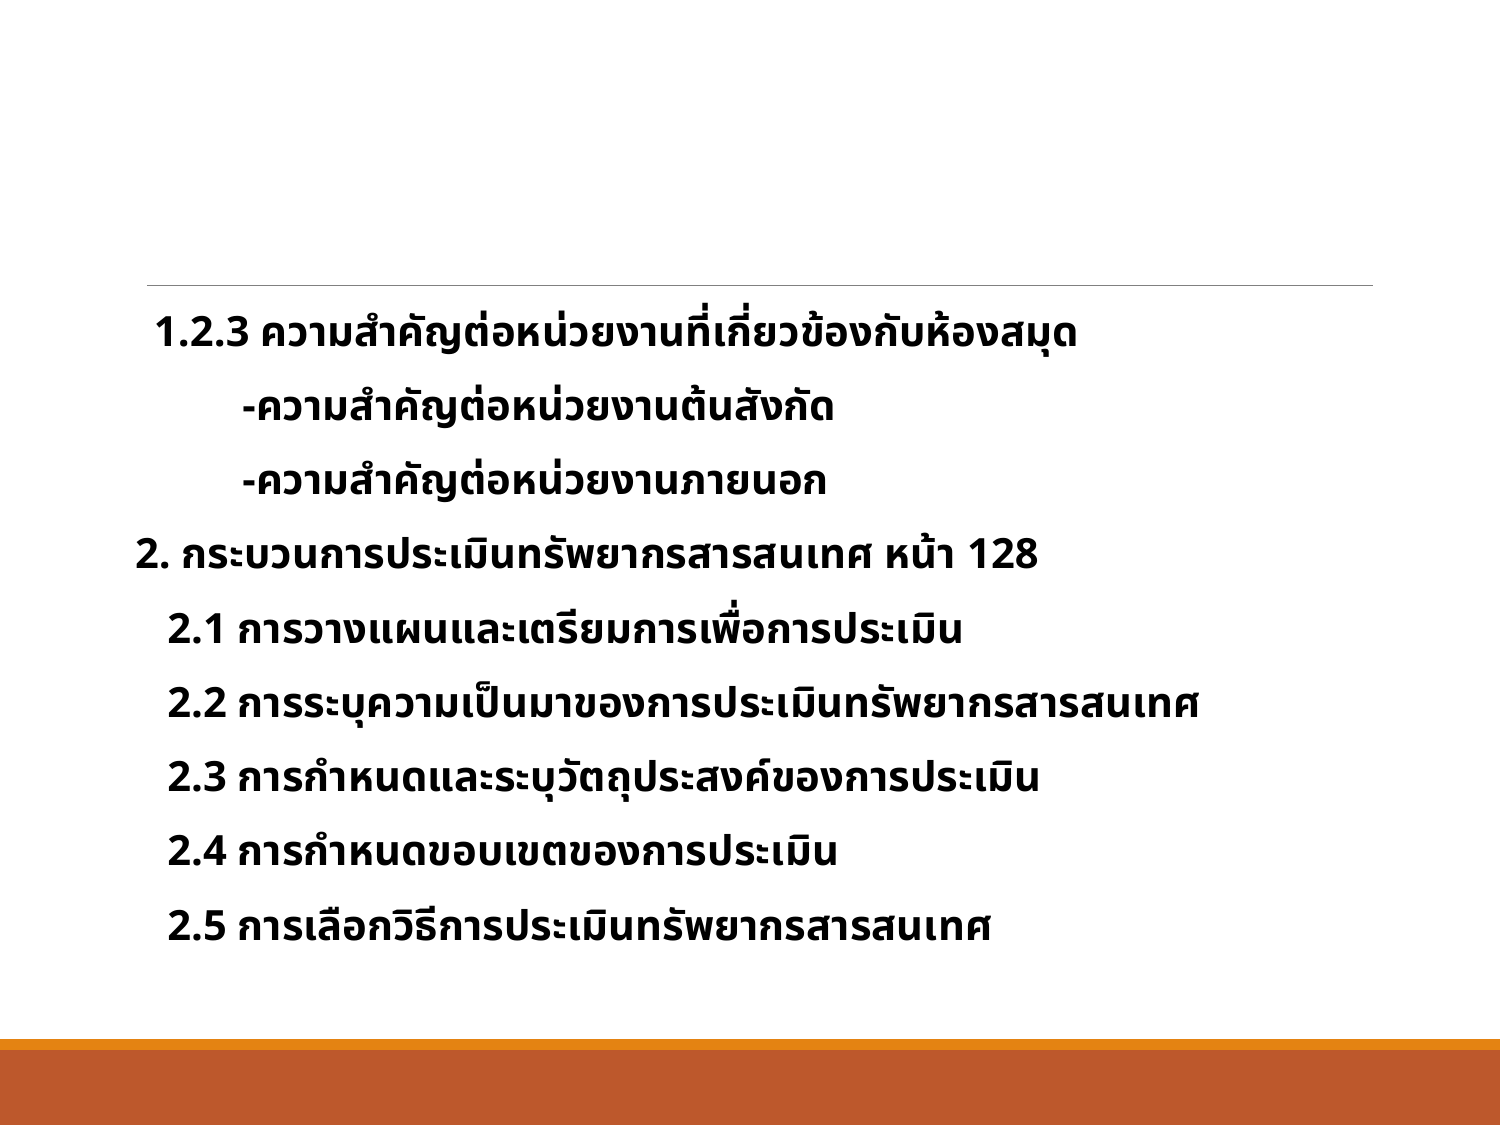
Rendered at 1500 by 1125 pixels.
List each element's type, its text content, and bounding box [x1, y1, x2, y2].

list 1.2.3 ความสำคัญต่อหน่วยงานที่เกี่ยวข้องกับห้องสมุด -ความสำคัญต่อหน่วยงานต้นสังกัด -ความสำคัญต่อหน่วยงานภายนอก 2. กระบวนการประเมินทรัพยากรสารสนเทศ หน้า 128 2.1 การวางแผนและเตรียมการเพื่อการประเมิน 2.2 การระบุความเป็นมาของการประเมินทรัพยากรสารสนเทศ 2.3 การกำหนดและระบุวัตถุประสงค์ของการประเมิน 2.4 การกำหนดขอบเขตของการประเมิน 2.5 การเลือกวิธีการประเมินทรัพยากรสารสนเทศ [135, 302, 1373, 963]
